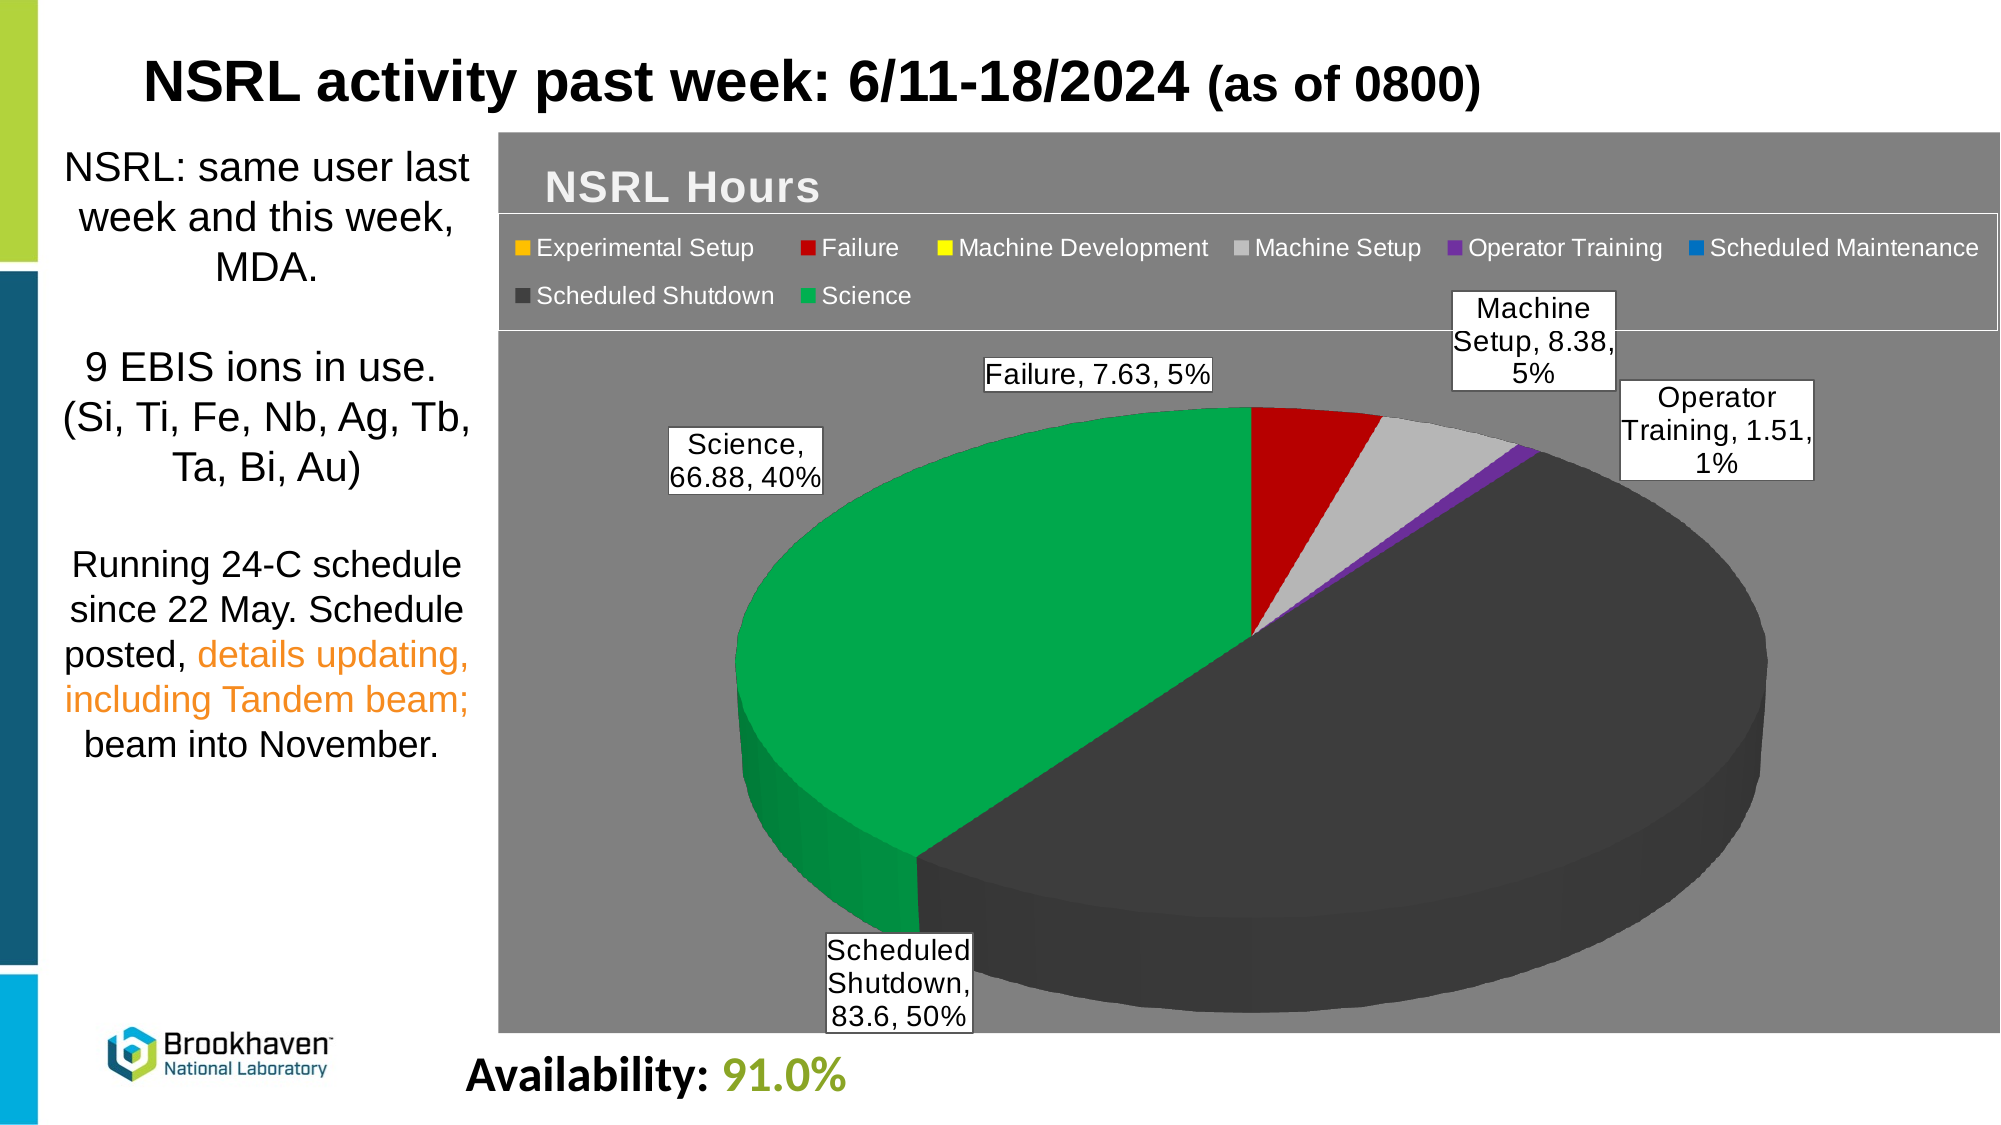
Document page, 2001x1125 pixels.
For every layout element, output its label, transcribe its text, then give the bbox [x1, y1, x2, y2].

text_box NSRL: same user last week and this week, MDA. 9 EBIS ions in use. (Si, Ti, Fe, Nb, Ag, Tb, Ta, Bi, Au) Running 24-C schedule since 22 May. Schedule posted, details updating, including Tandem beam; beam into November. [35, 132, 498, 773]
picture [0, 0, 2001, 1125]
chart [498, 132, 2000, 1034]
text_box Availability: 91.0% [450, 1033, 1779, 1109]
title NSRL activity past week: 6/11-18/2024 (as of 0800) [128, 32, 1921, 132]
